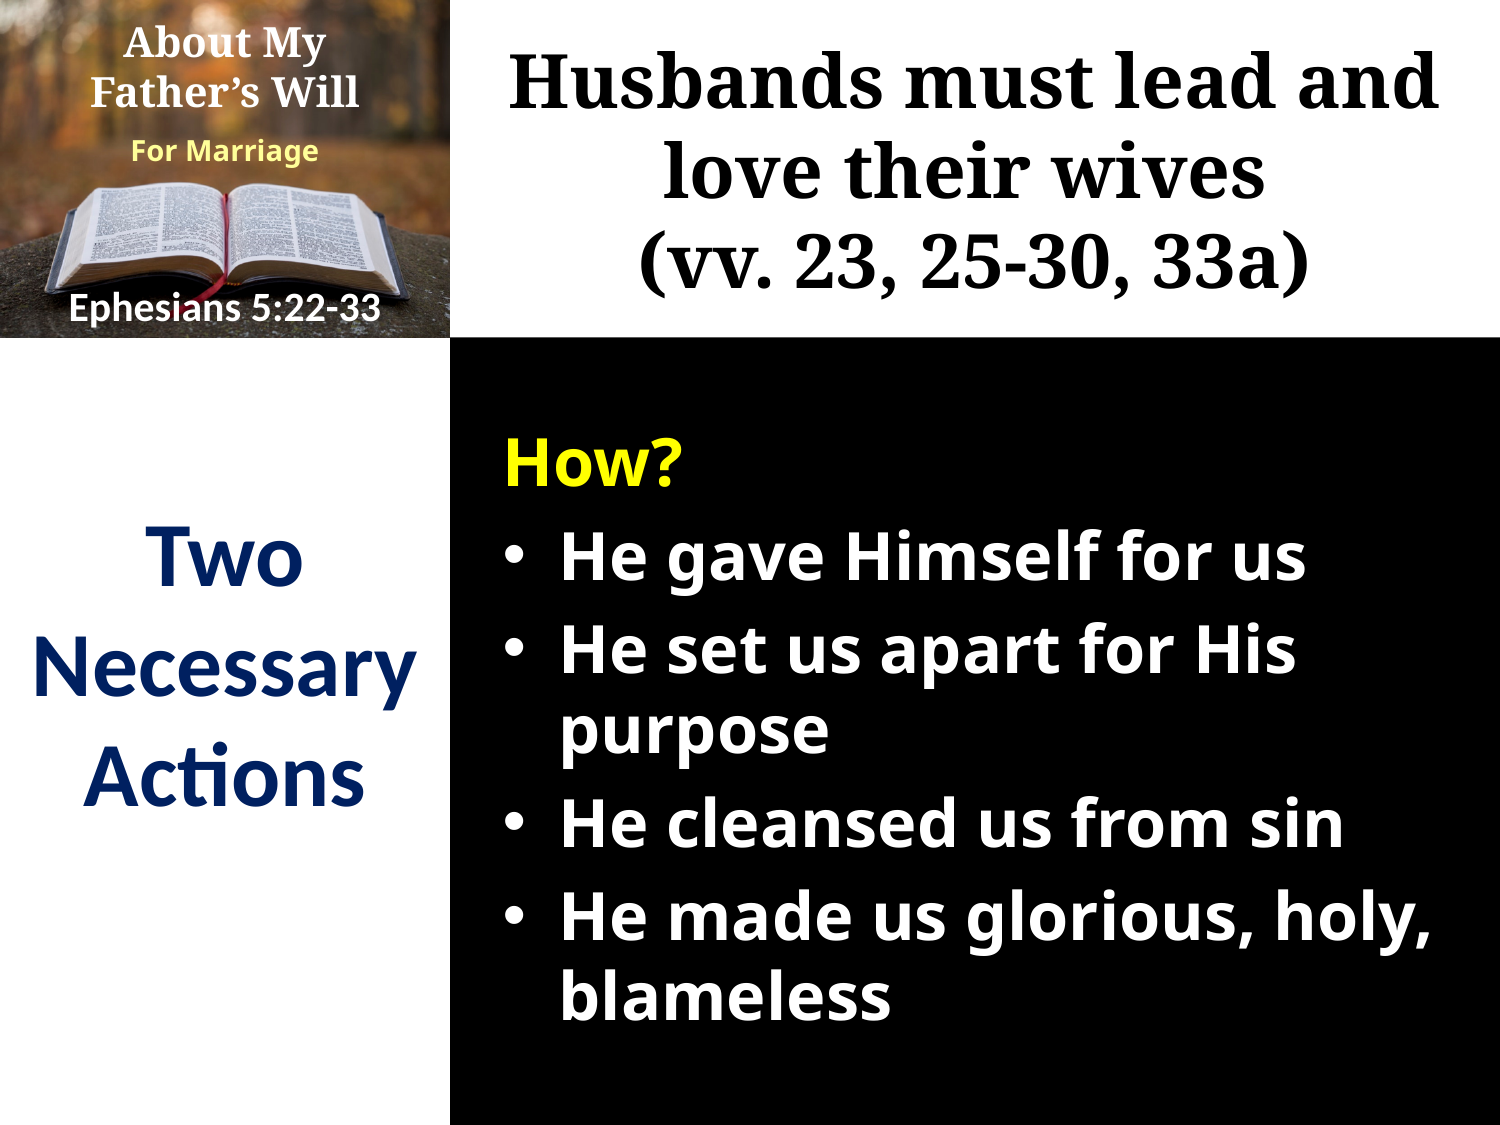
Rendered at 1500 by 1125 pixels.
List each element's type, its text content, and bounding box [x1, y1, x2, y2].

list How? He gave Himself for us He set us apart for His purpose He cleansed us from sin He made us glorious, holy, blameless [487, 412, 1463, 1100]
text_box Two Necessary Actions [0, 487, 450, 833]
title Husbands must lead and love their wives (vv. 23, 25-30, 33a) [451, 0, 1500, 338]
text_box [0, 343, 452, 1125]
picture [0, 0, 451, 338]
